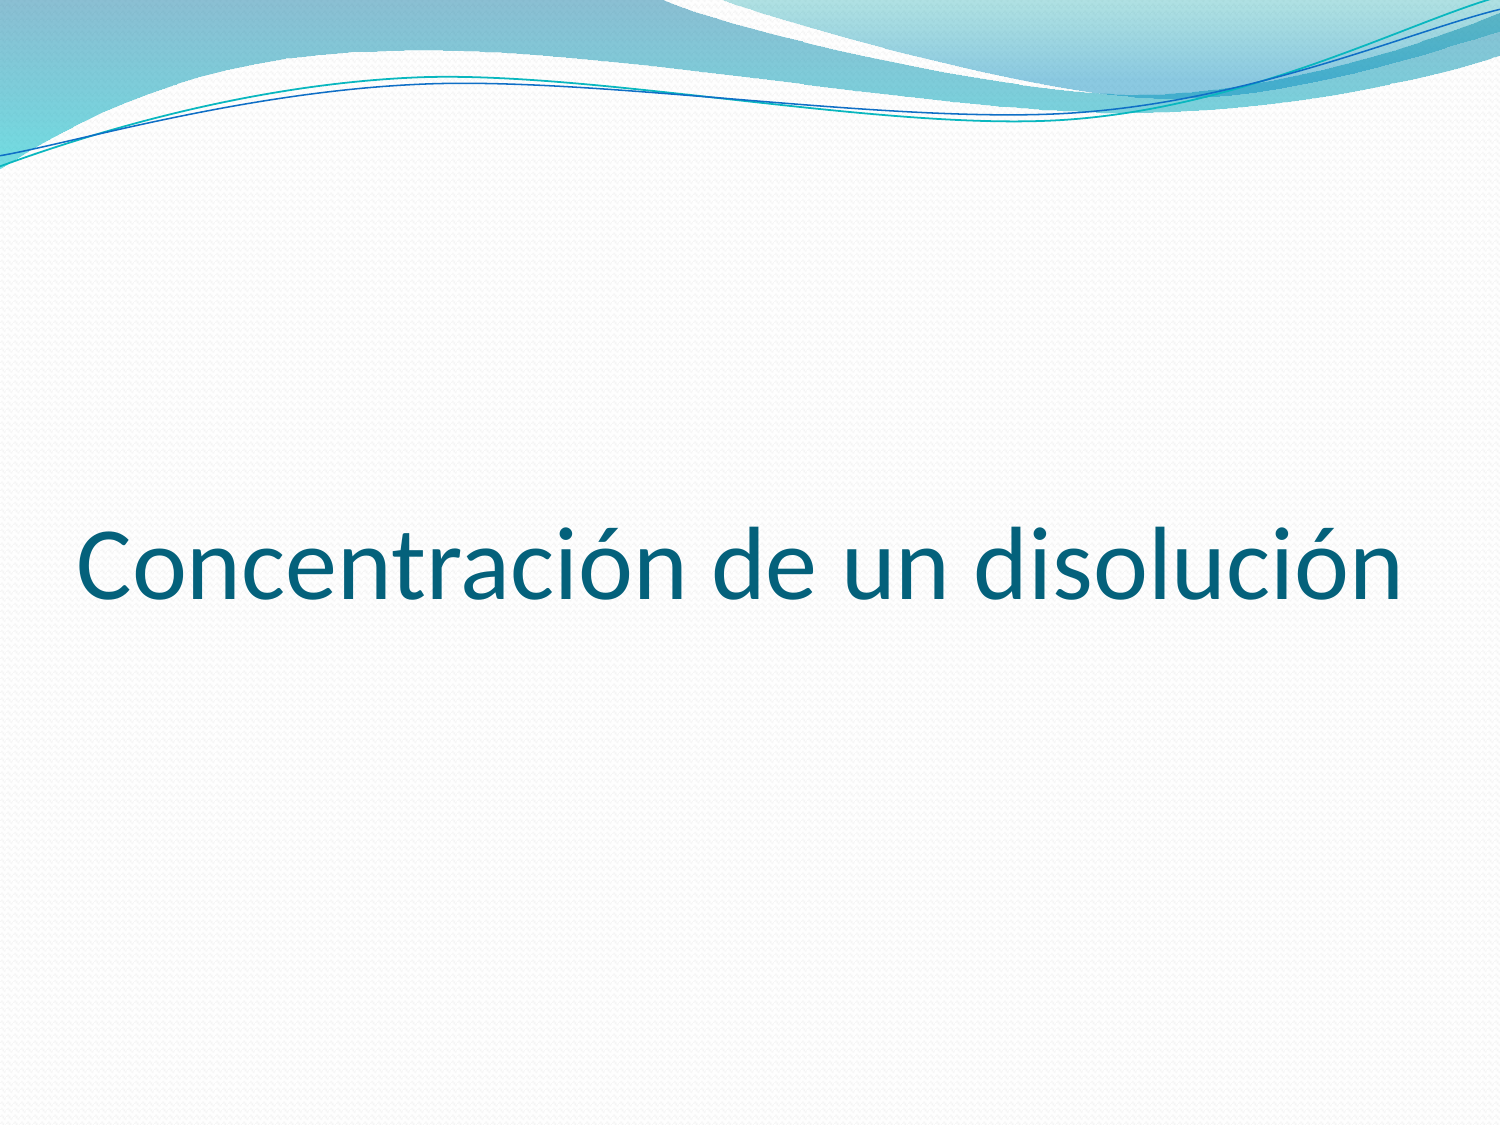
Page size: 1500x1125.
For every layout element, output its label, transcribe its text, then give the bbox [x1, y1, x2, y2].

title Concentración de un disolución [76, 432, 1440, 621]
